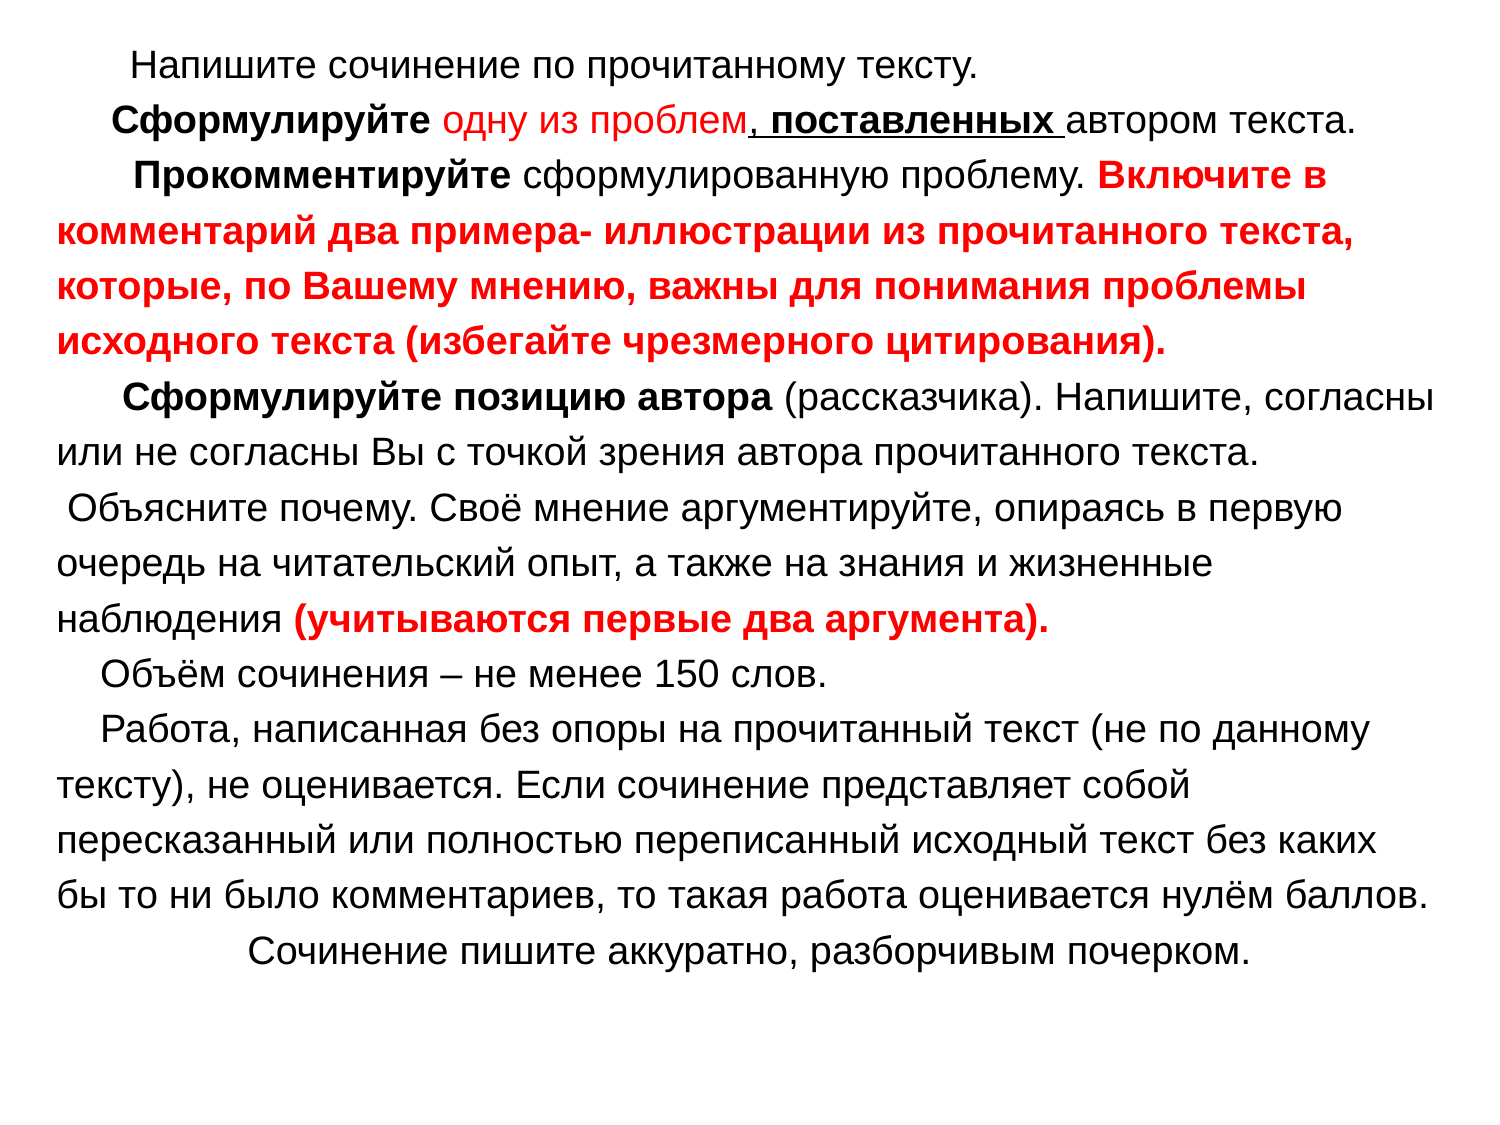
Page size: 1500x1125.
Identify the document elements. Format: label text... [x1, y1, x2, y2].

list Напишите сочинение по прочитанному тексту. Сформулируйте одну из проблем, поставленных автором текста. Прокомментируйте сформулированную проблему. Включите в комментарий два примера- иллюстрации из прочитанного текста, которые, по Вашему мнению, важны для понимания проблемы исходного текста (избегайте чрезмерного цитирования). Сформулируйте позицию автора (рассказчика). Напишите, согласны или не согласны Вы с точкой зрения автора прочитанного текста. Объясните почему. Своё мнение аргументируйте, опираясь в первую очередь на читательский опыт, а также на знания и жизненные наблюдения (учитываются первые два аргумента). Объём сочинения – не менее 150 слов. Работа, написанная без опоры на прочитанный текст (не по данному тексту), не оценивается. Если сочинение представляет собой пересказанный или полностью переписанный исходный текст без каких бы то ни было комментариев, то такая работа оценивается нулём баллов. Сочинение пишите аккуратно, разборчивым почерком. [40, 30, 1460, 1083]
